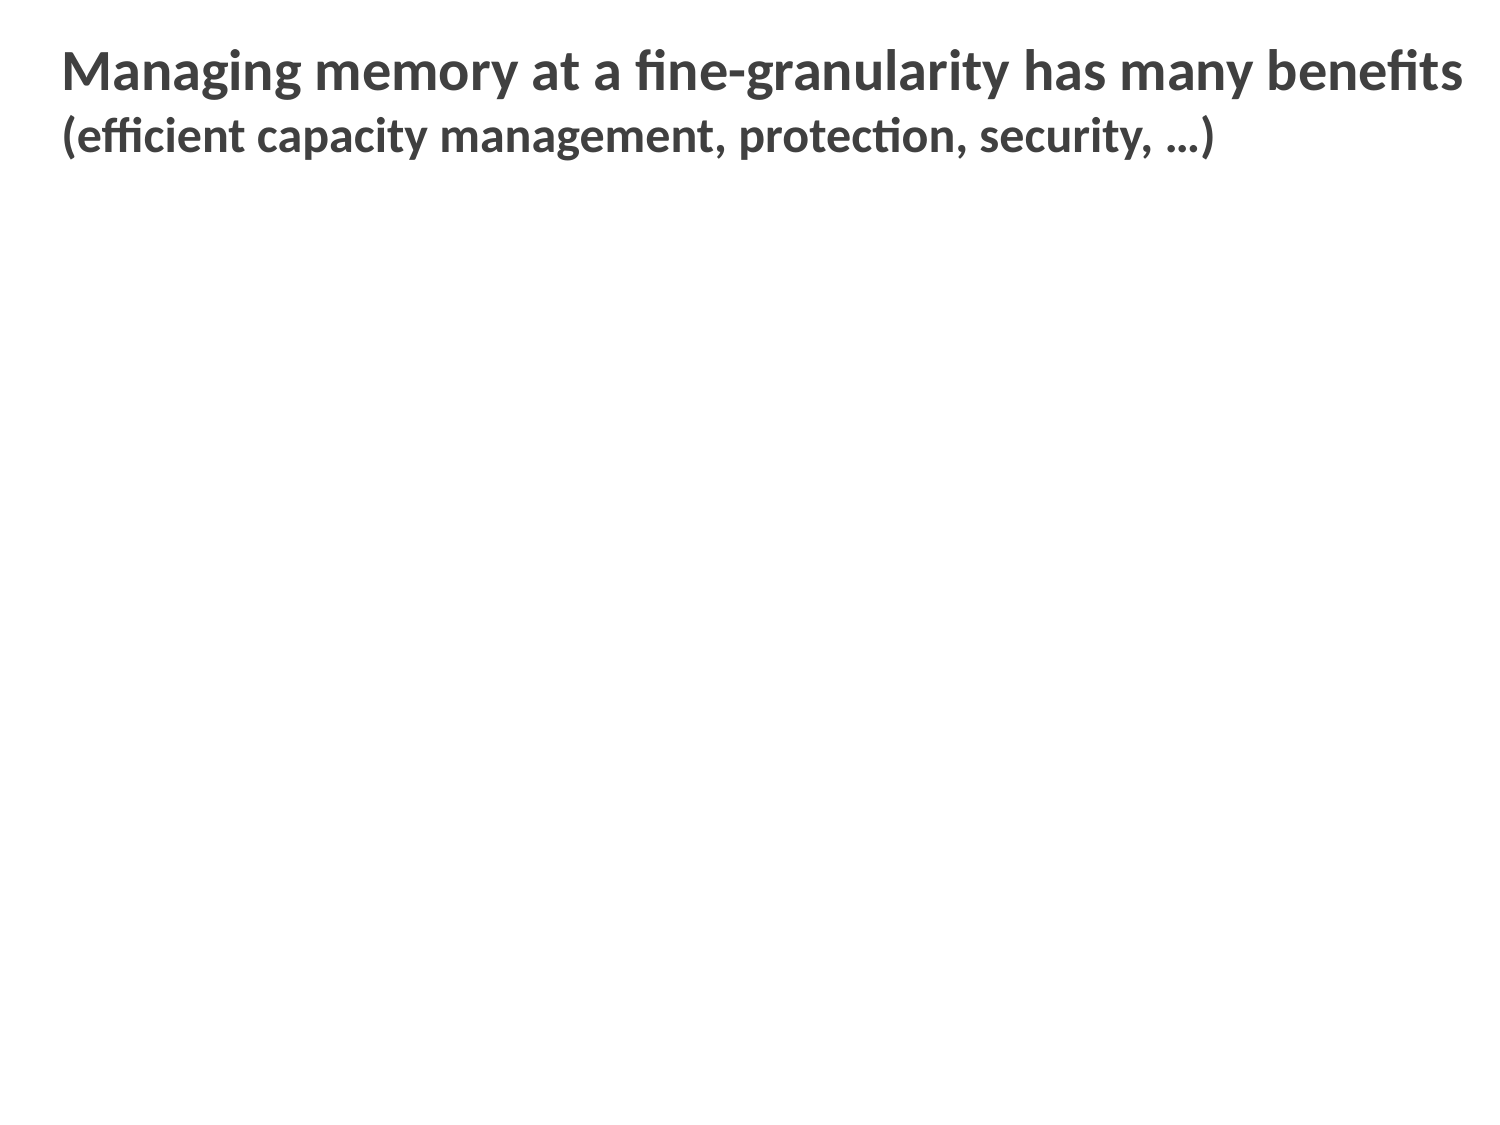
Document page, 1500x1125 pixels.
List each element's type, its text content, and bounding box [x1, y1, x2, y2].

text_box Managing memory at a fine-granularity has many benefits (efficient capacity management, protection, security, …) [46, 24, 1479, 170]
